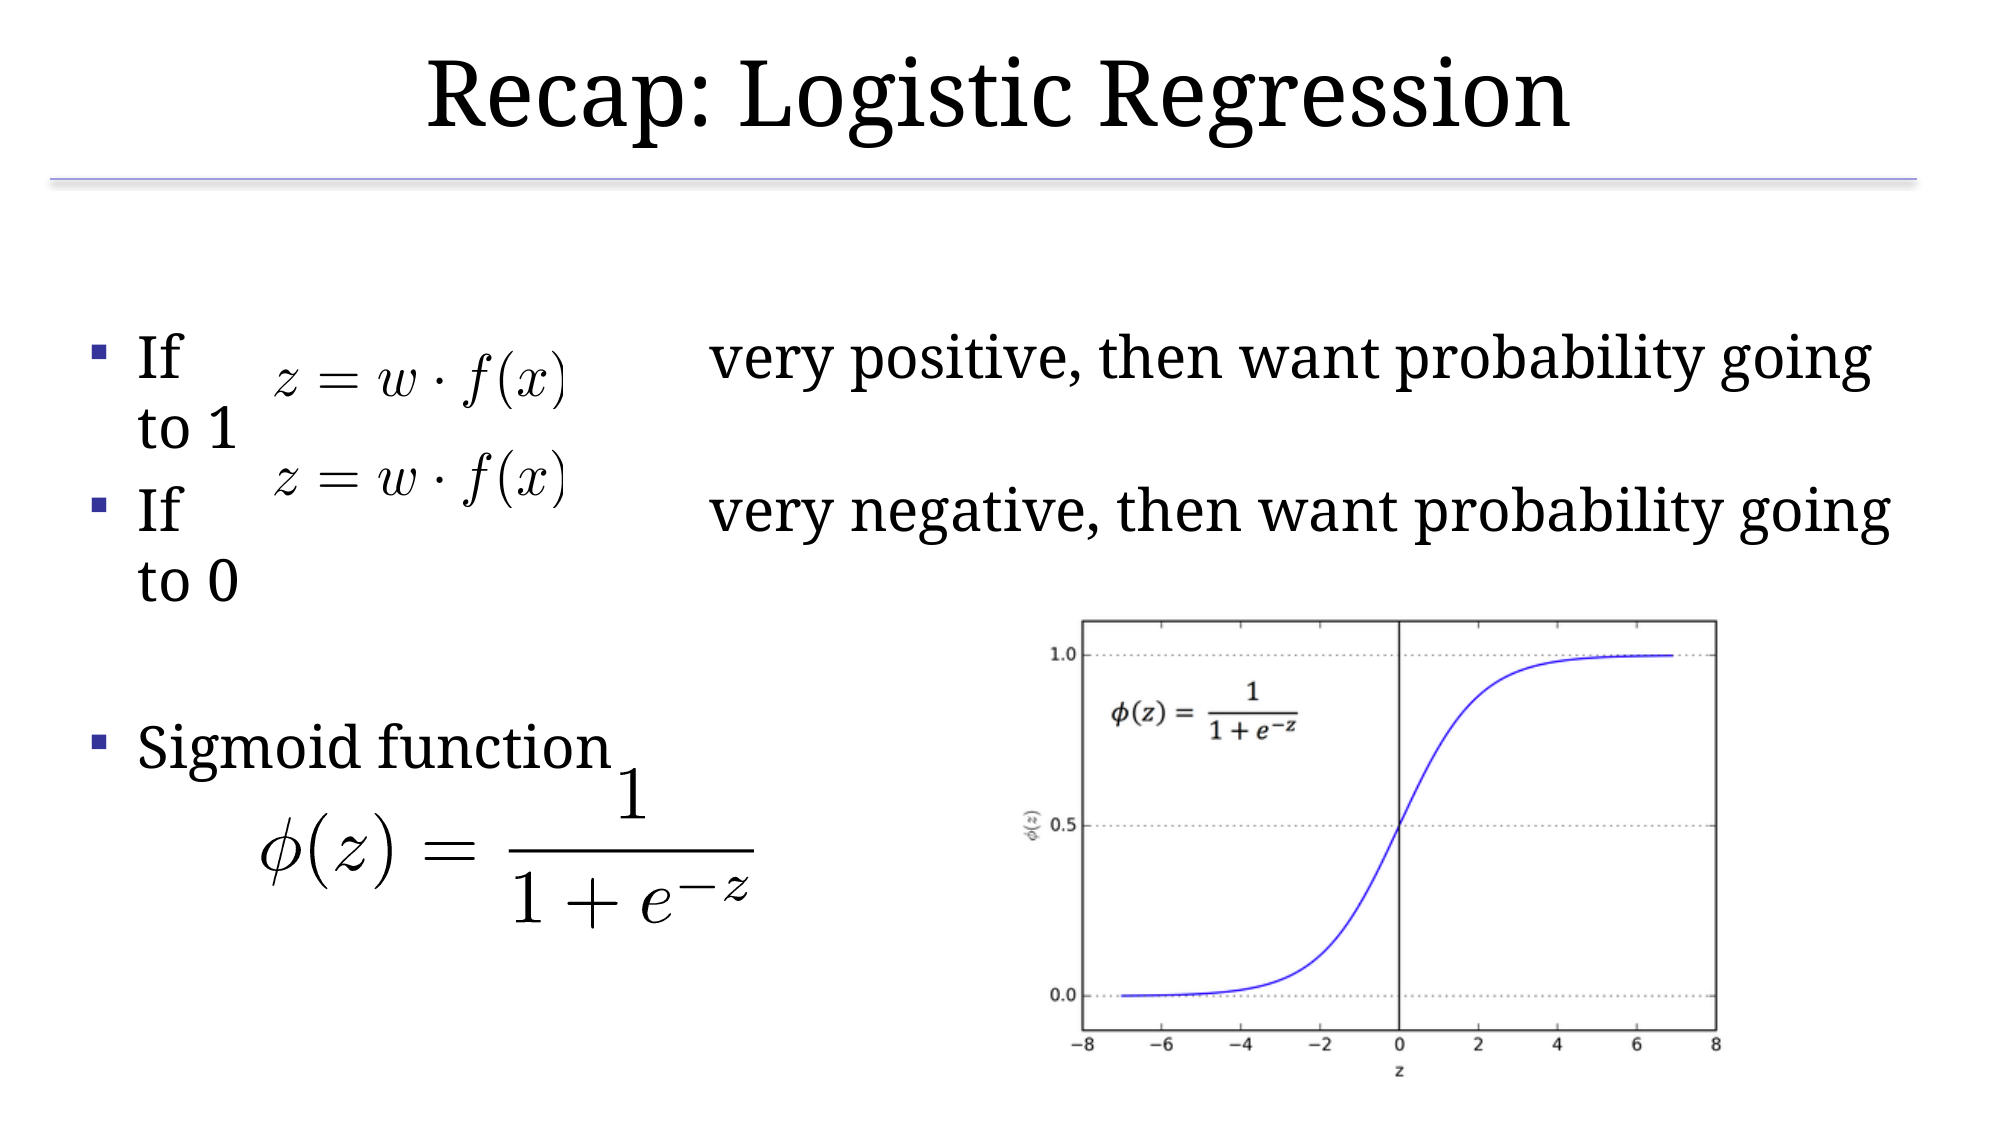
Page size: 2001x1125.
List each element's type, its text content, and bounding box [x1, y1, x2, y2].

title Recap: Logistic Regression [0, 0, 2000, 184]
picture [274, 350, 563, 410]
picture [261, 768, 754, 929]
list If very positive, then want probability going to 1 If very negative, then want probability going to 0 Sigmoid function [66, 228, 1934, 1006]
picture [274, 449, 563, 509]
picture [999, 602, 1739, 1095]
